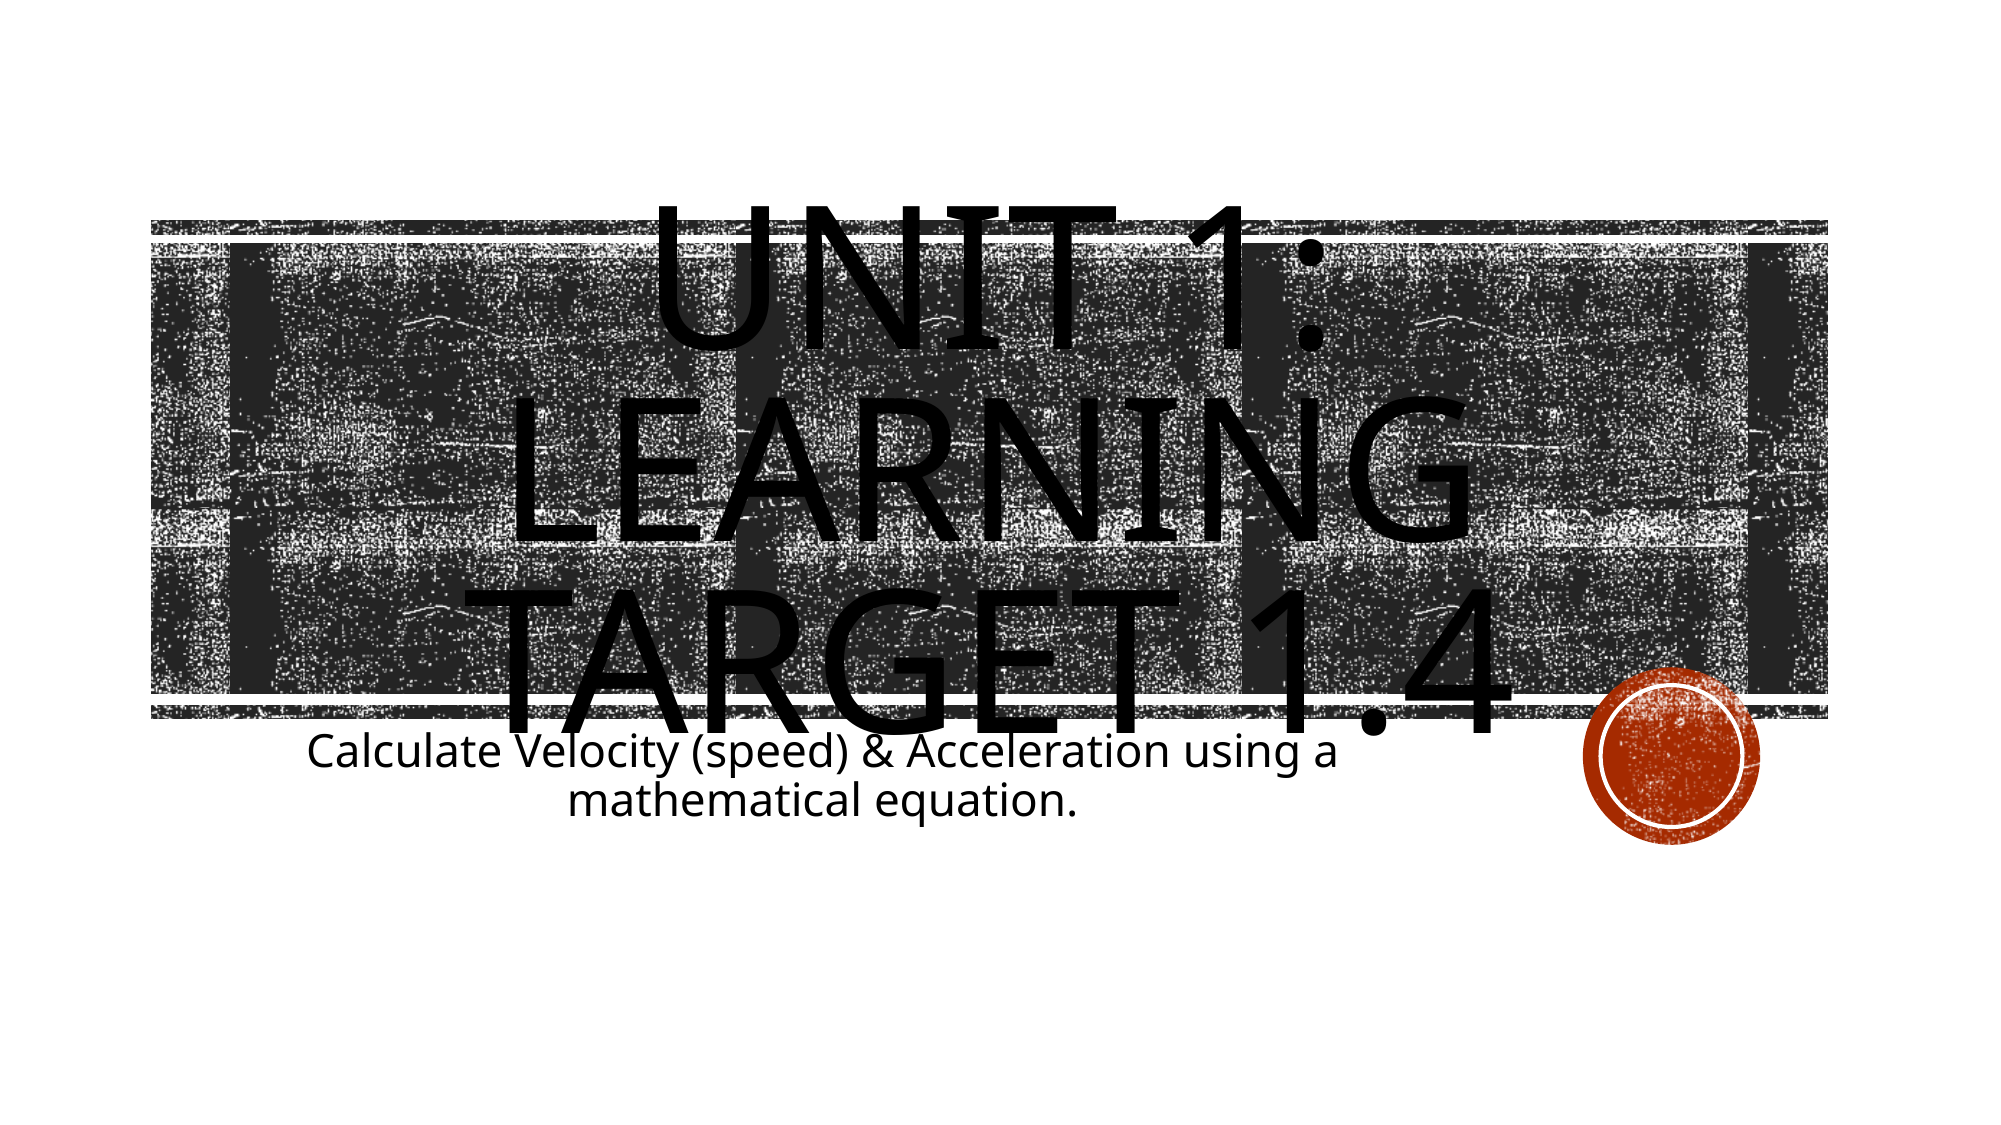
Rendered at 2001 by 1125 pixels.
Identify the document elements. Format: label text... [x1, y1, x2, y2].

subtitle Calculate Velocity (speed) & Acceleration using a mathematical equation. [175, 720, 1470, 896]
title Unit 1: Learning Target 1.4 [172, 234, 1808, 733]
